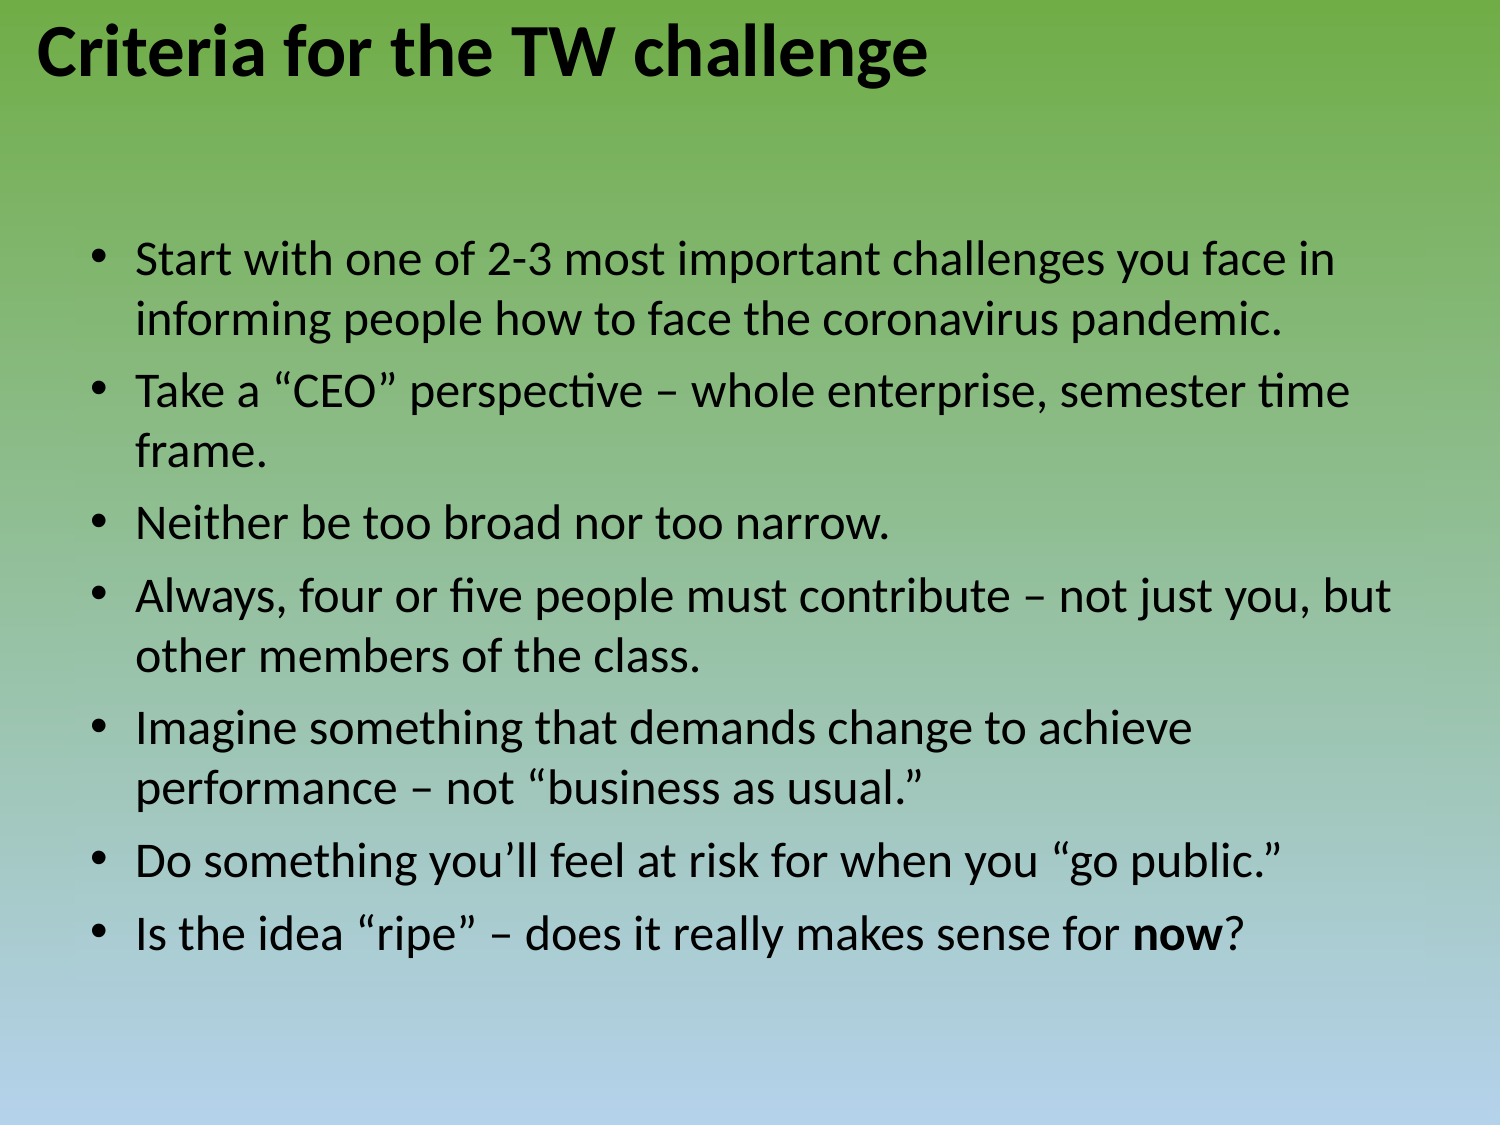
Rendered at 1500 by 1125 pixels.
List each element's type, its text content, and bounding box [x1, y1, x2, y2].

title Criteria for the TW challenge [0, 0, 1500, 105]
text_box Start with one of 2-3 most important challenges you face in informing people how to face the coronavirus pandemic. Take a “CEO” perspective – whole enterprise, semester time frame. Neither be too broad nor too narrow. Always, four or five people must contribute – not just you, but other members of the class. Imagine something that demands change to achieve performance – not “business as usual.” Do something you’ll feel at risk for when you “go public.” Is the idea “ripe” – does it really makes sense for now? [74, 217, 1425, 981]
